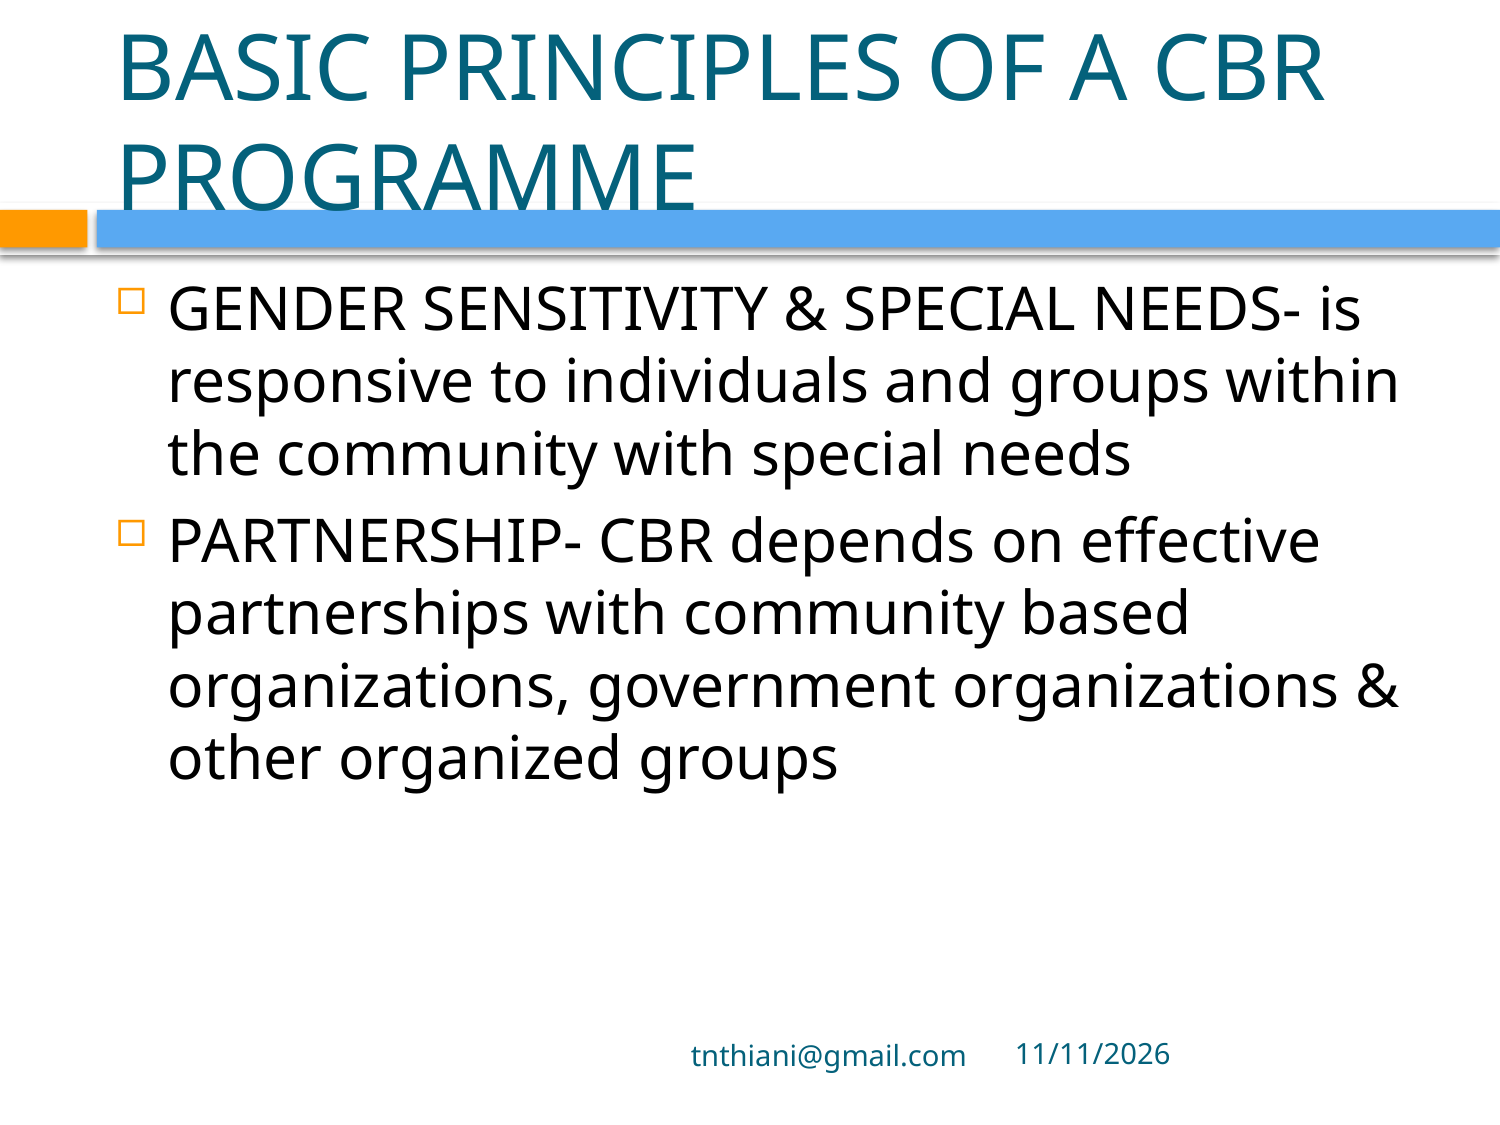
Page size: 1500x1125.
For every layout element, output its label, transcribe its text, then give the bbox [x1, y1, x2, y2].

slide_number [999, 1025, 1438, 1085]
title BASIC PRINCIPLES OF A CBR PROGRAMME [100, 37, 1439, 201]
footer tnthiani@gmail.com [99, 1025, 990, 1085]
list GENDER SENSITIVITY & SPECIAL NEEDS- is responsive to individuals and groups within the community with special needs PARTNERSHIP- CBR depends on effective partnerships with community based organizations, government organizations & other organized groups [100, 262, 1439, 1001]
